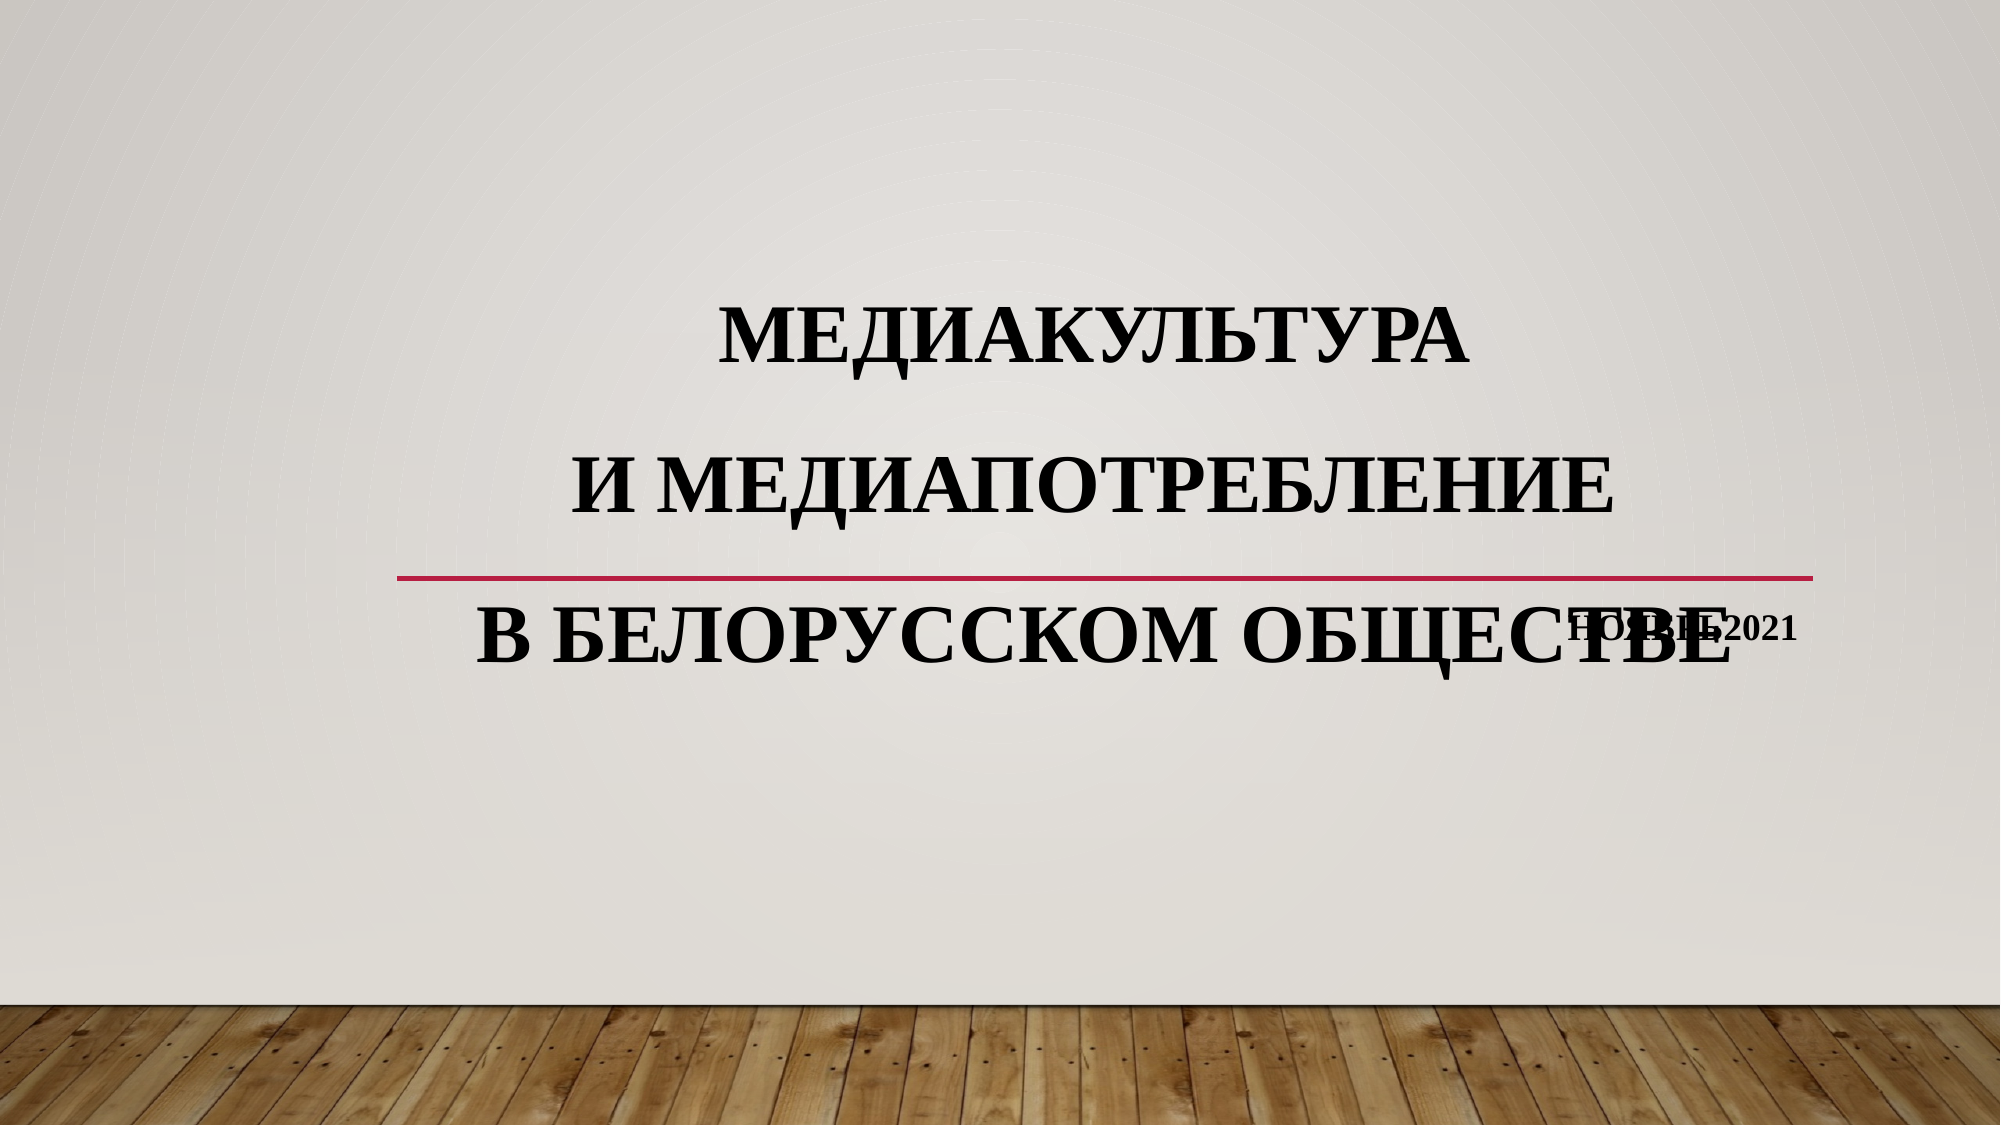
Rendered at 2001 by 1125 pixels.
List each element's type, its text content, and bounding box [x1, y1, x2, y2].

picture [0, 1005, 2000, 1125]
subtitle ноябрь2021 [396, 579, 1814, 740]
title Медиакультура и медиапотребление в белорусском обществе [396, 0, 1814, 579]
